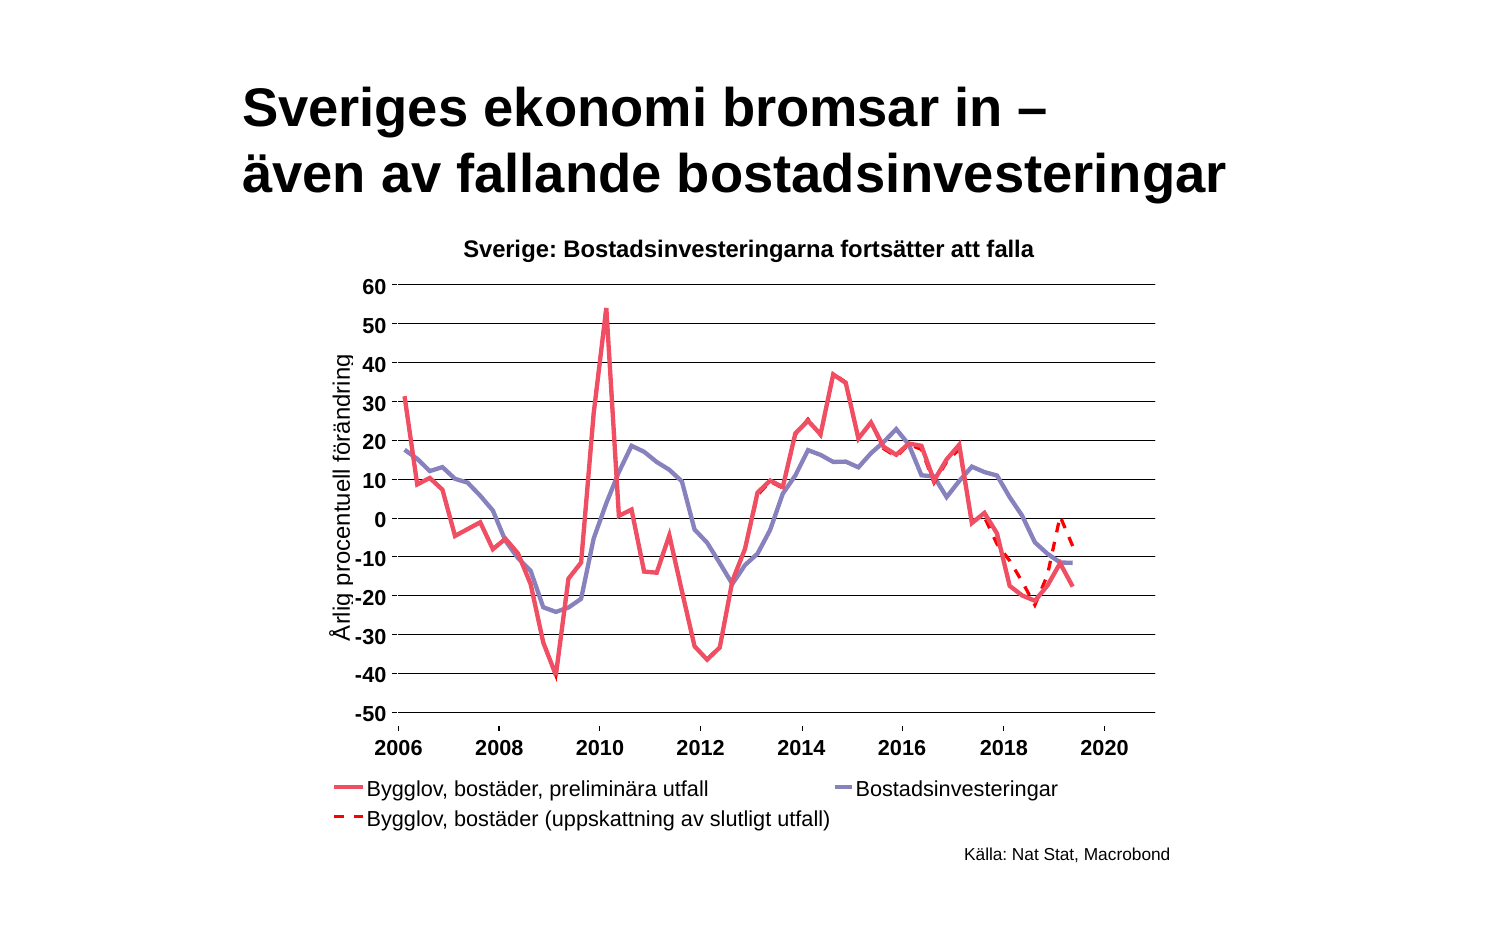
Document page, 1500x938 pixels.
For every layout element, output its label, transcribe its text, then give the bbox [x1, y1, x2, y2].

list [316, 223, 1184, 876]
title Sveriges ekonomi bromsar in – även av fallande bostadsinvesteringar [227, 65, 1315, 213]
